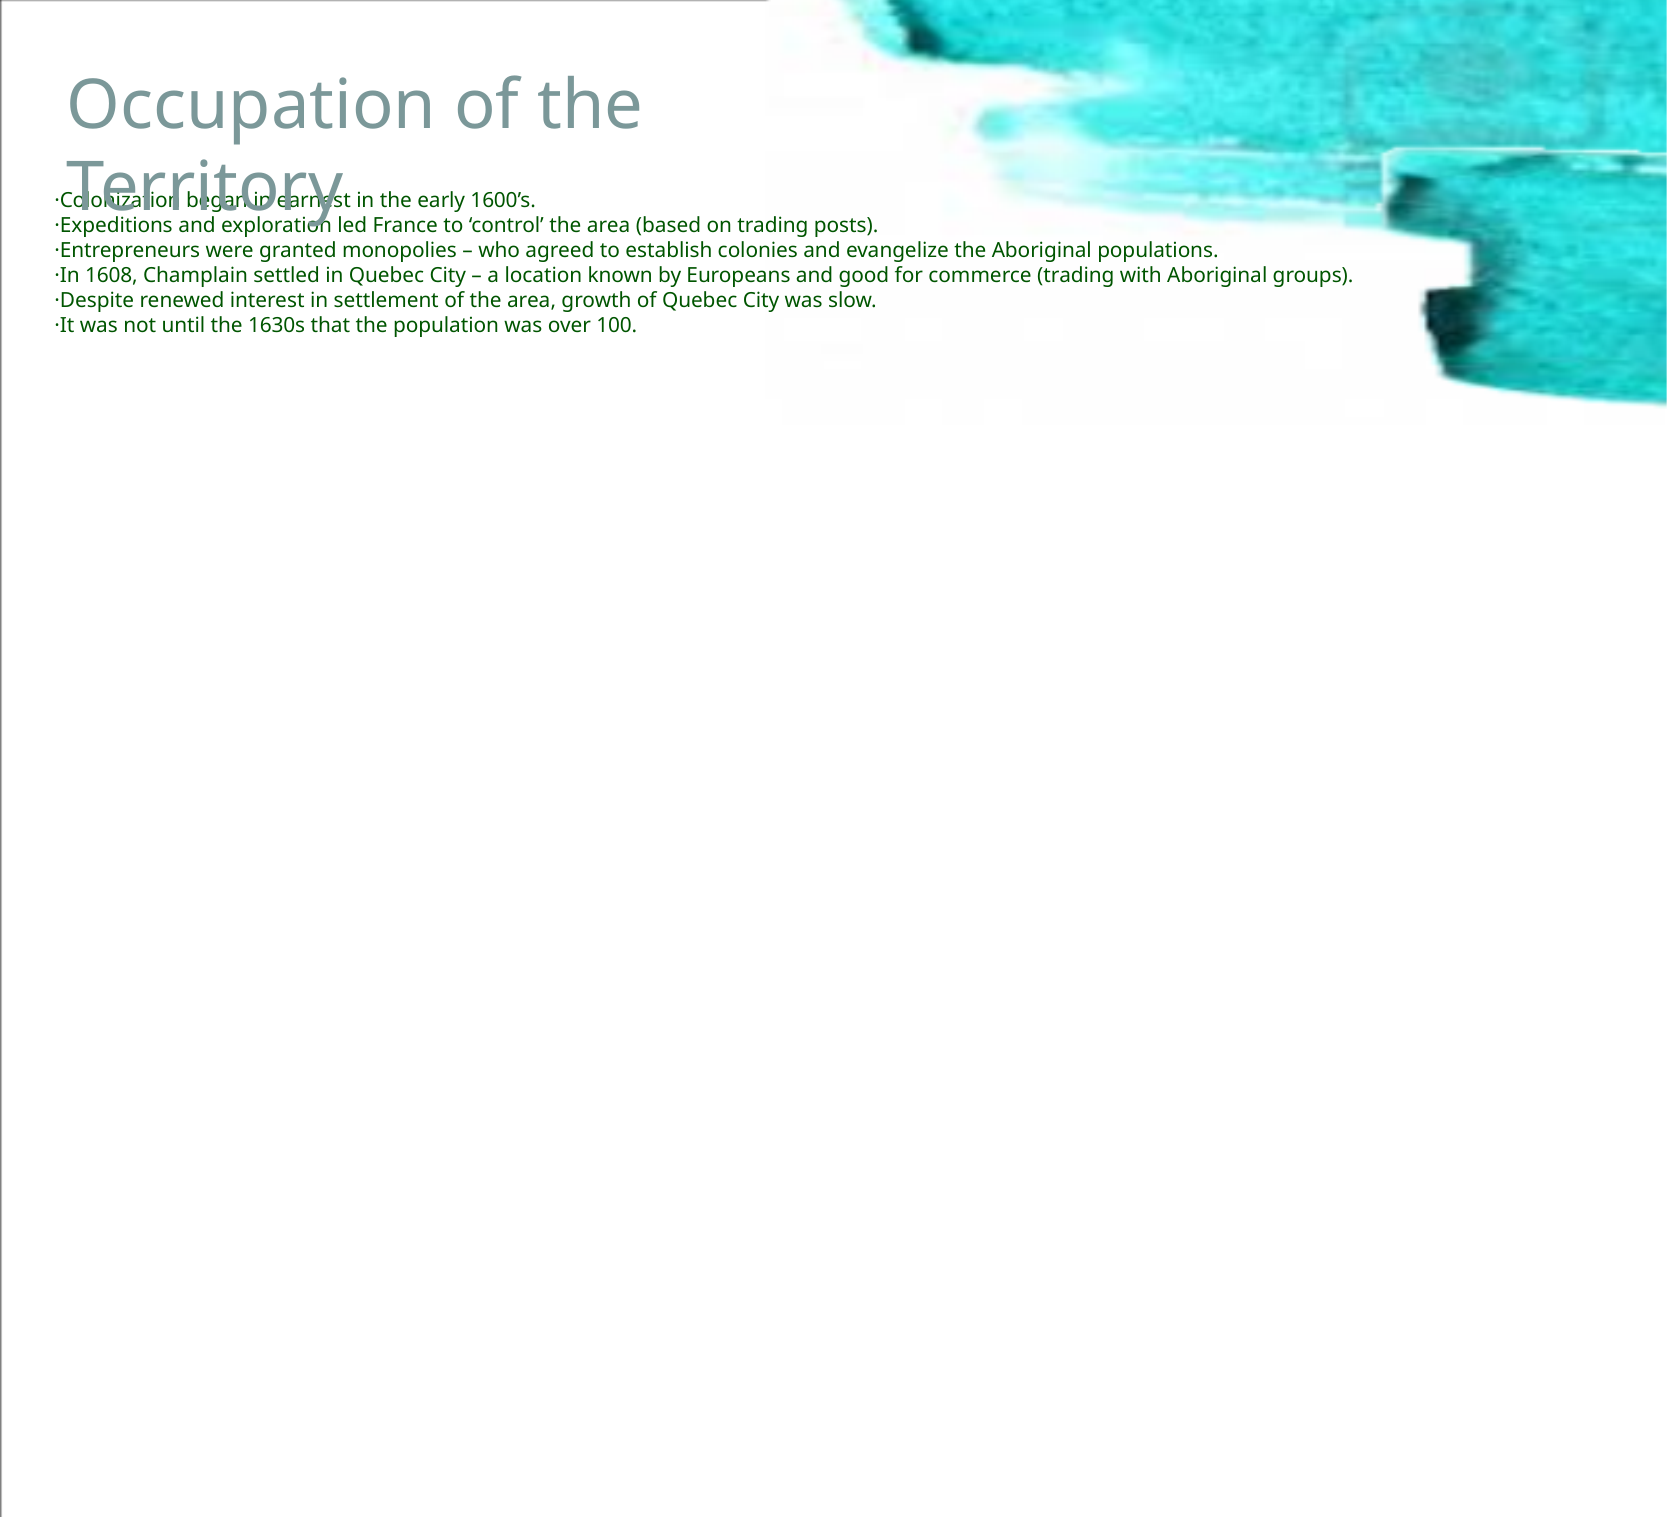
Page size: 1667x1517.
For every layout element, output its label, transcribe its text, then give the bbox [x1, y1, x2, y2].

text_box Occupation of the Territory [52, 52, 857, 232]
picture [0, 0, 1667, 1517]
text_box ·Colonization began in earnest in the early 1600’s. ·Expeditions and exploration led France to ‘control’ the area (based on trading posts). ·Entrepreneurs were granted monopolies – who agreed to establish colonies and evangelize the Aboriginal populations. ·In 1608, Champlain settled in Quebec City – a location known by Europeans and good for commerce (trading with Aboriginal groups). ·Despite renewed interest in settlement of the area, growth of Quebec City was slow. ·It was not until the 1630s that the population was over 100. [39, 179, 1373, 344]
